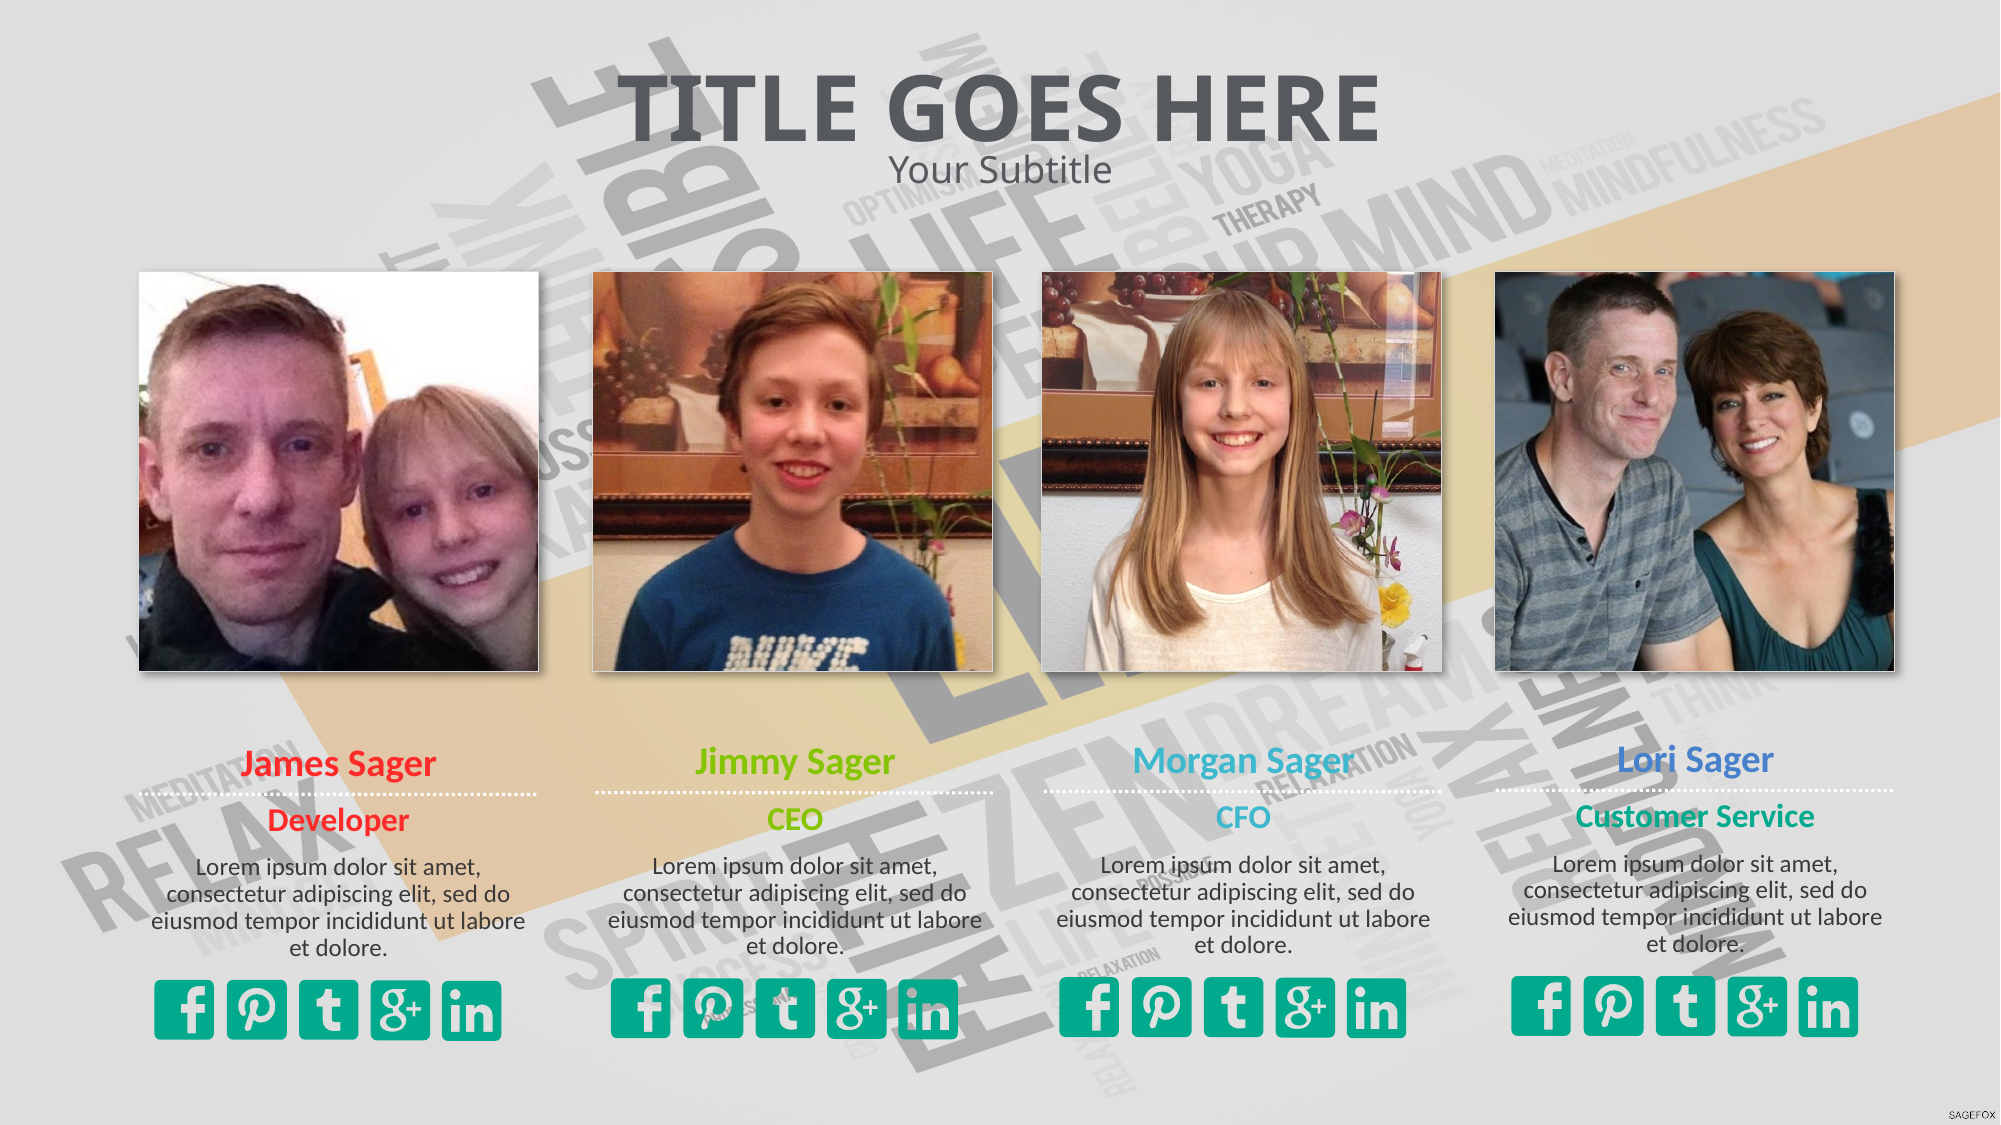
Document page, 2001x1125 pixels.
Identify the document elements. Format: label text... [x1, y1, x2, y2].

text_box CEO [620, 798, 971, 841]
text_box [1040, 270, 1442, 672]
text_box Developer [163, 799, 514, 842]
text_box [591, 270, 993, 672]
text_box Customer Service [1520, 796, 1871, 839]
text_box Lorem ipsum dolor sit amet, consectetur adipiscing elit, sed do eiusmod tempor incididunt ut labore et dolore. [1043, 851, 1444, 965]
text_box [1059, 977, 1407, 1039]
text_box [610, 978, 958, 1040]
text_box [1494, 271, 1896, 673]
text_box James Sager [163, 742, 514, 785]
text_box Lorem ipsum dolor sit amet, consectetur adipiscing elit, sed do eiusmod tempor incididunt ut labore et dolore. [138, 854, 539, 968]
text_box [548, 42, 1452, 199]
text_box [154, 979, 502, 1041]
text_box Lorem ipsum dolor sit amet, consectetur adipiscing elit, sed do eiusmod tempor incididunt ut labore et dolore. [595, 852, 996, 966]
picture [1925, 0, 2001, 1125]
text_box CFO [1068, 797, 1419, 840]
text_box [138, 270, 540, 672]
text_box Jimmy Sager [620, 740, 971, 784]
text_box Lori Sager [1520, 738, 1871, 781]
text_box Lorem ipsum dolor sit amet, consectetur adipiscing elit, sed do eiusmod tempor incididunt ut labore et dolore. [1495, 850, 1896, 964]
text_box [1511, 976, 1859, 1038]
text_box Morgan Sager [1068, 739, 1419, 782]
